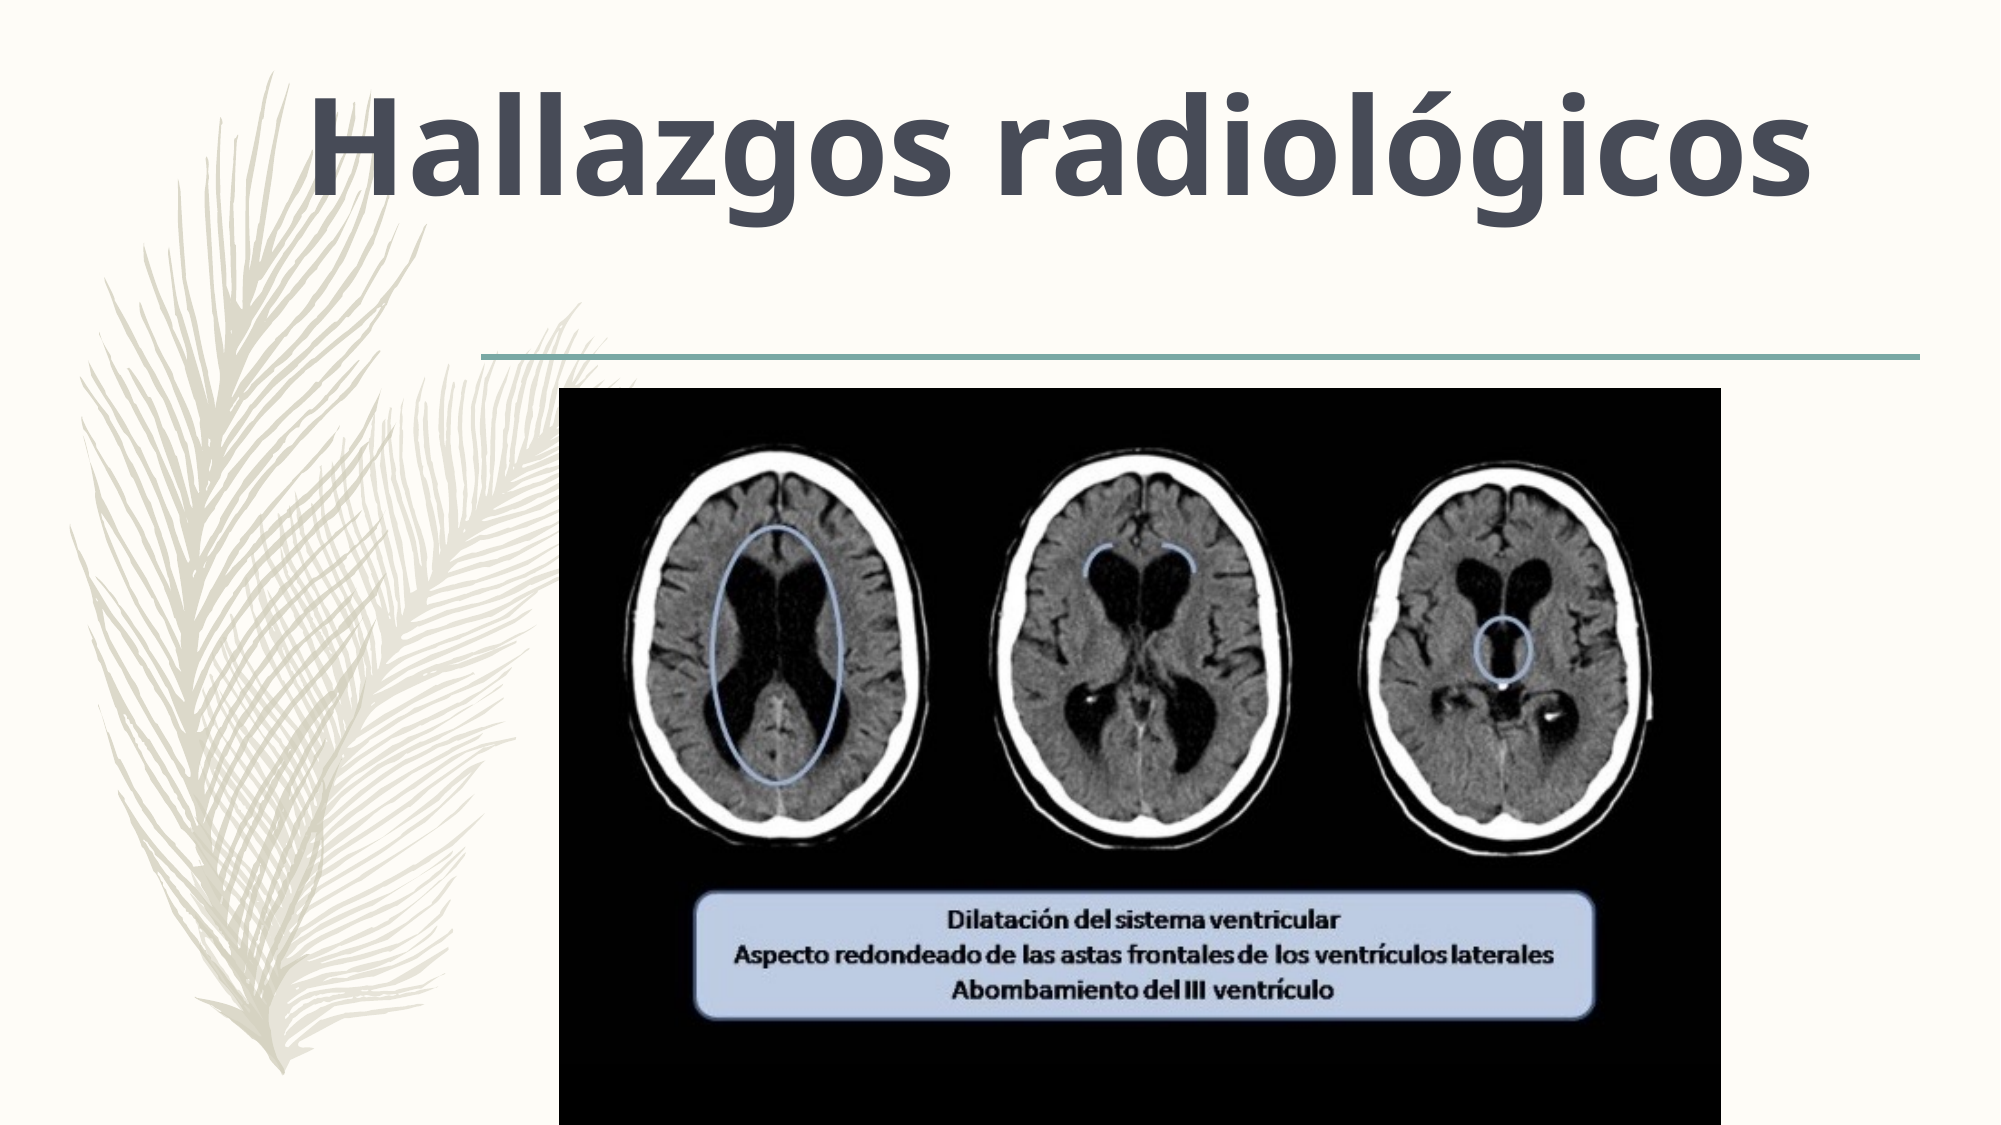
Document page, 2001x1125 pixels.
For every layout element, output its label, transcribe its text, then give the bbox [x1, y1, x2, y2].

picture [559, 388, 1721, 1125]
title Hallazgos radiológicos [288, 58, 1920, 350]
